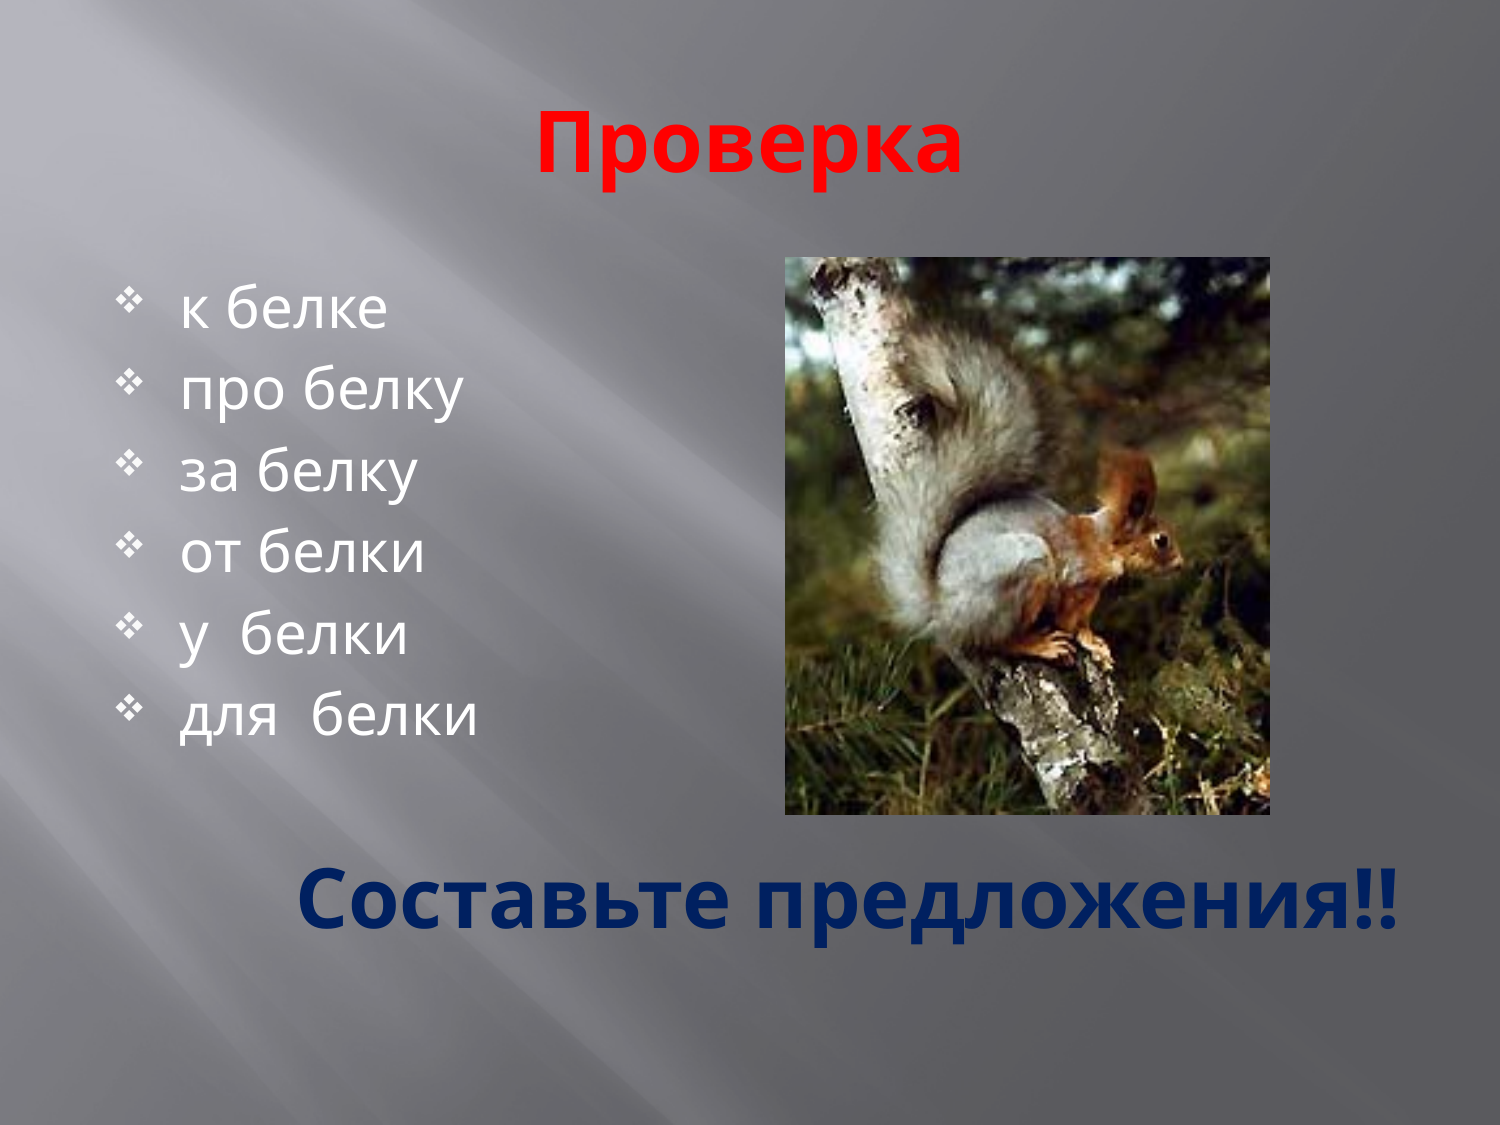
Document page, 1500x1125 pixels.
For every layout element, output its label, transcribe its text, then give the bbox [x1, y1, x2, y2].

title Проверка [75, 45, 1425, 233]
picture [784, 257, 1271, 815]
list к белке про белку за белку от белки у белки для белки Составьте предложения!! [75, 262, 1425, 1055]
